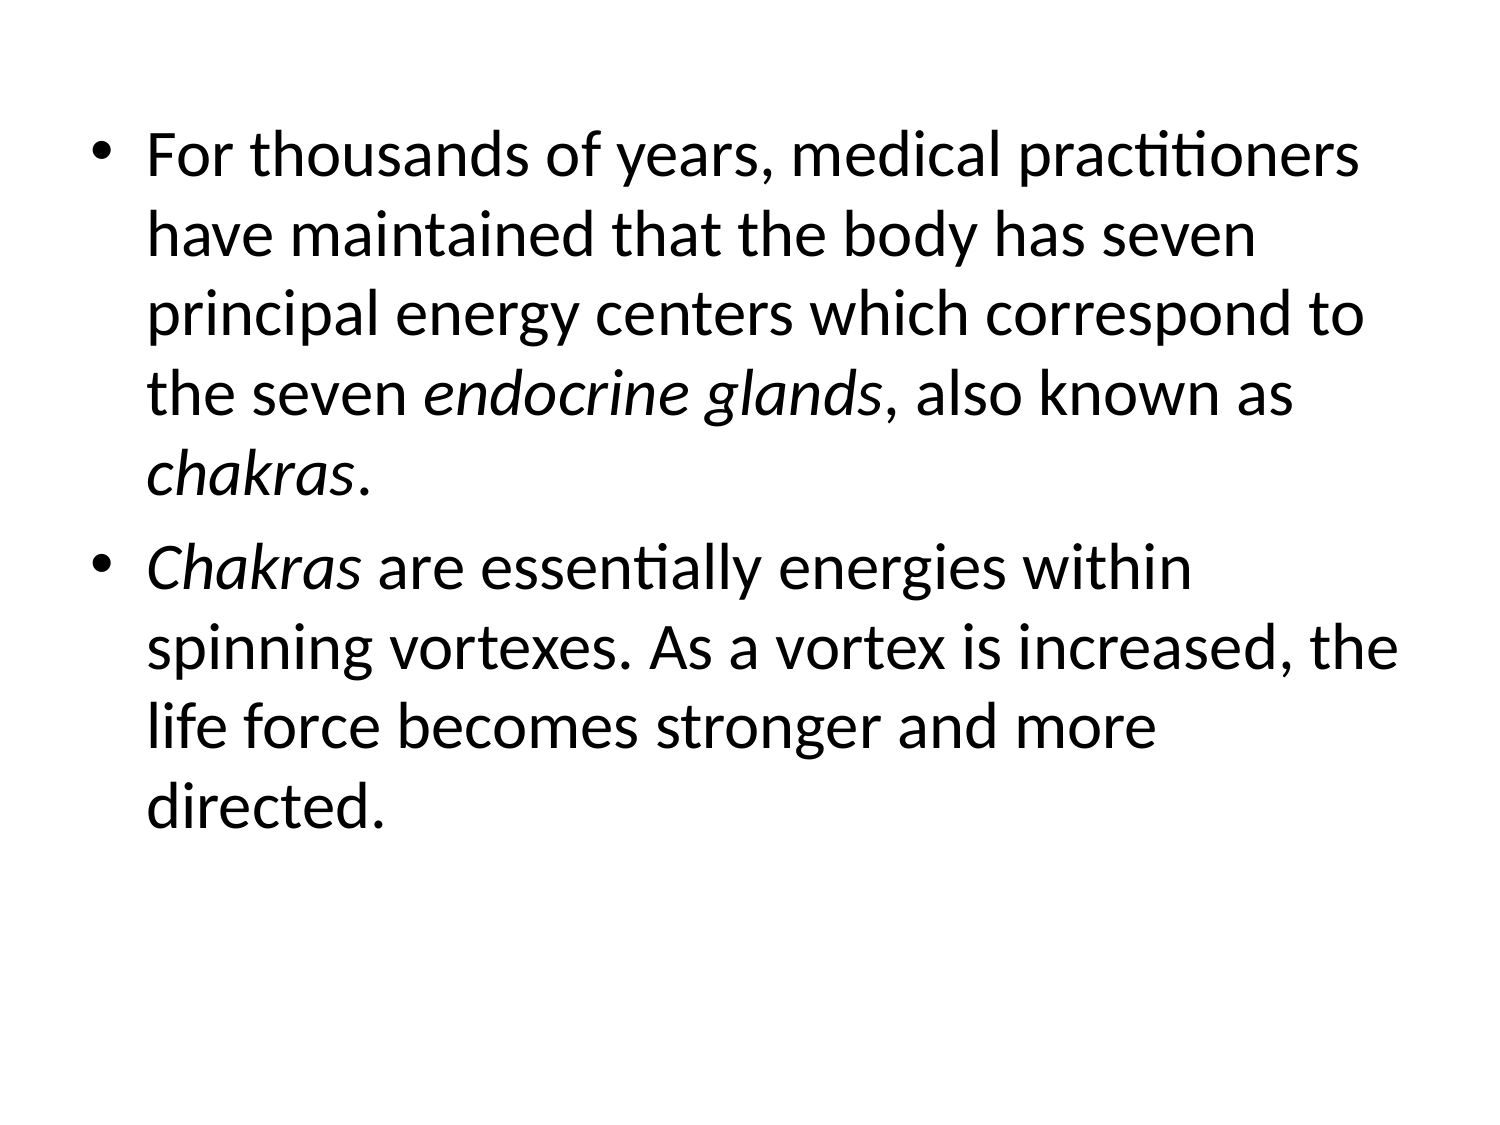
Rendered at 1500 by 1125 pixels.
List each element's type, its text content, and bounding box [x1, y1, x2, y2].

list For thousands of years, medical practitioners have maintained that the body has seven principal energy centers which correspond to the seven endocrine glands, also known as chakras. Chakras are essentially energies within spinning vortexes. As a vortex is increased, the life force becomes stronger and more directed. [75, 101, 1425, 1005]
